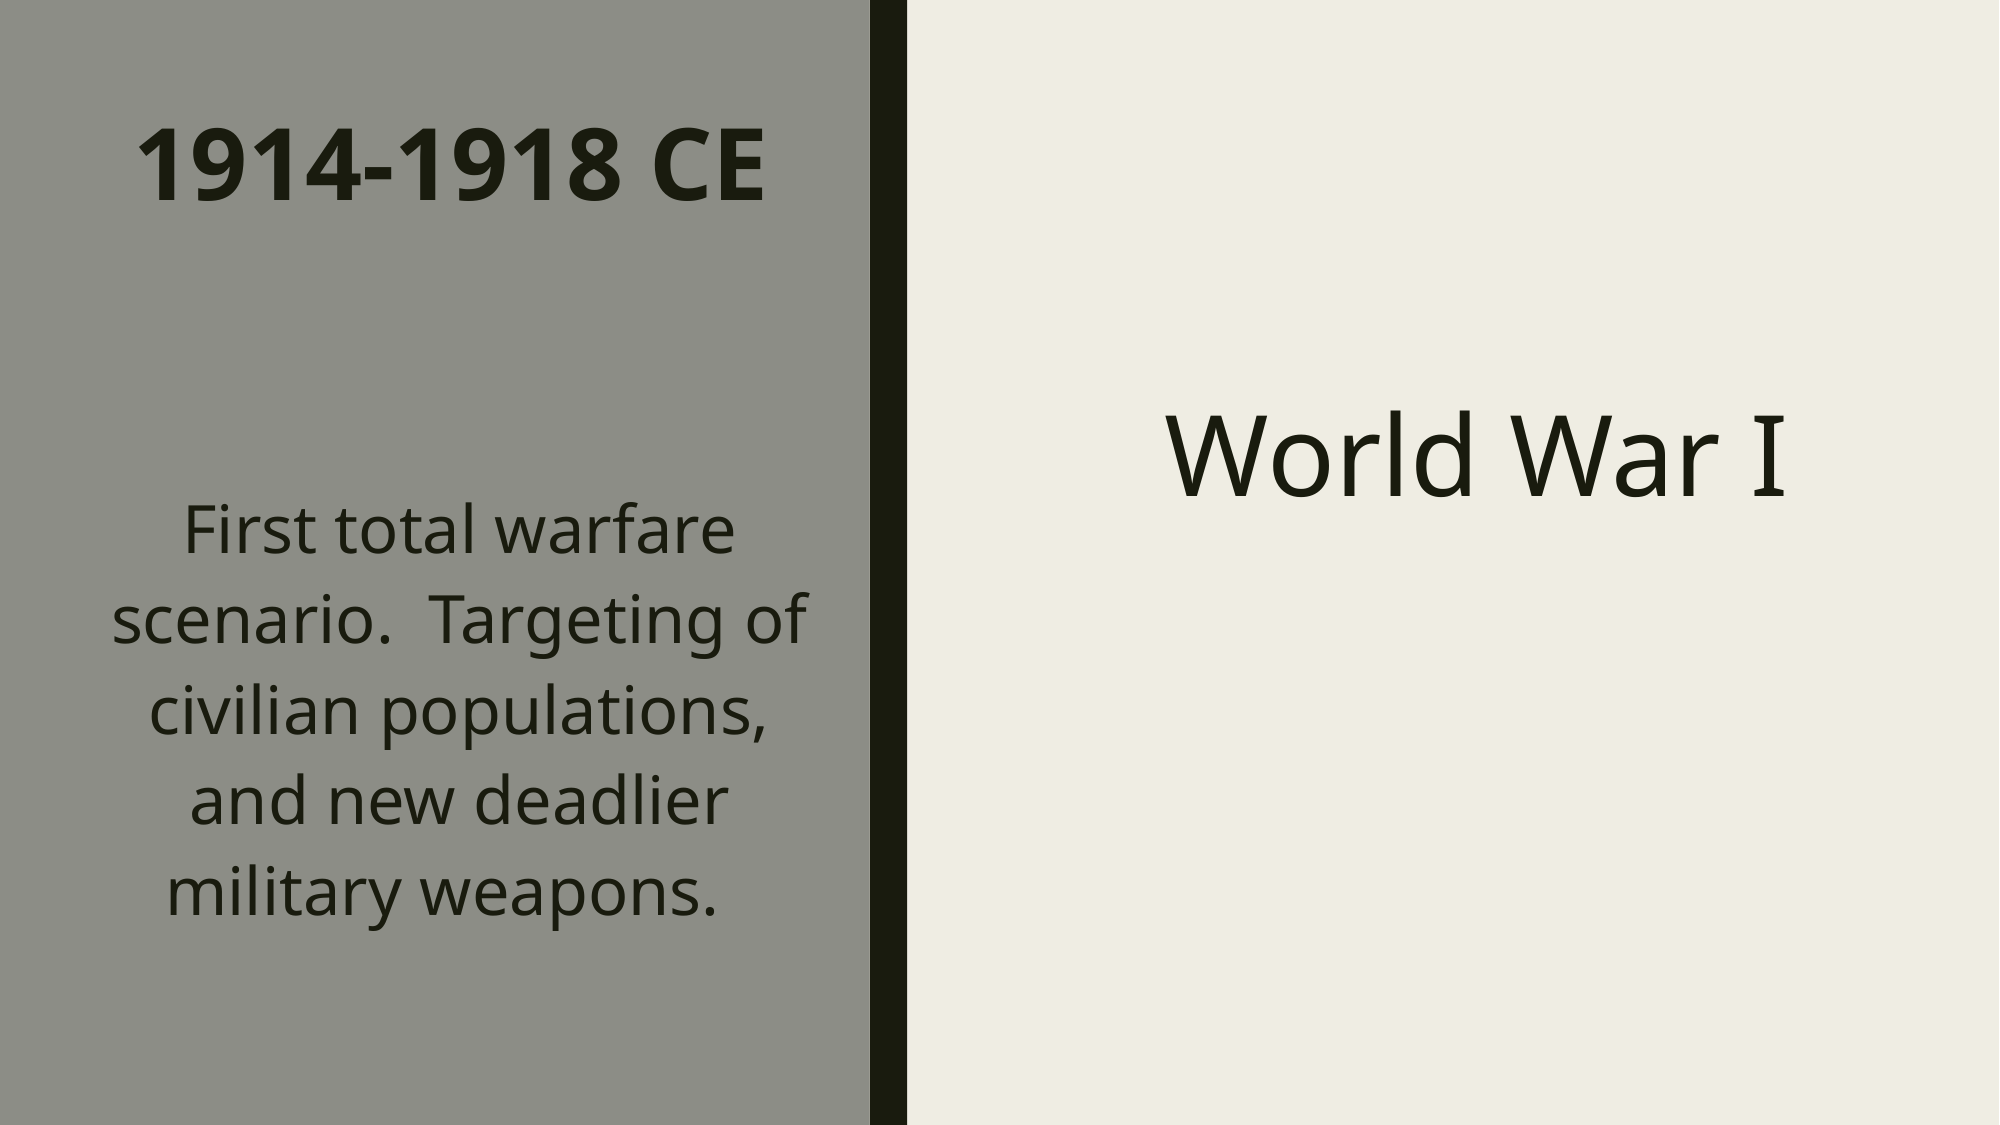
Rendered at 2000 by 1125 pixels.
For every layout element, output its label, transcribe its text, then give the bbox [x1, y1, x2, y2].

title 1914-1918 CE [118, 112, 800, 467]
list First total warfare scenario. Targeting of civilian populations, and new deadlier military weapons. [70, 468, 850, 963]
list World War I [1149, 387, 1881, 962]
